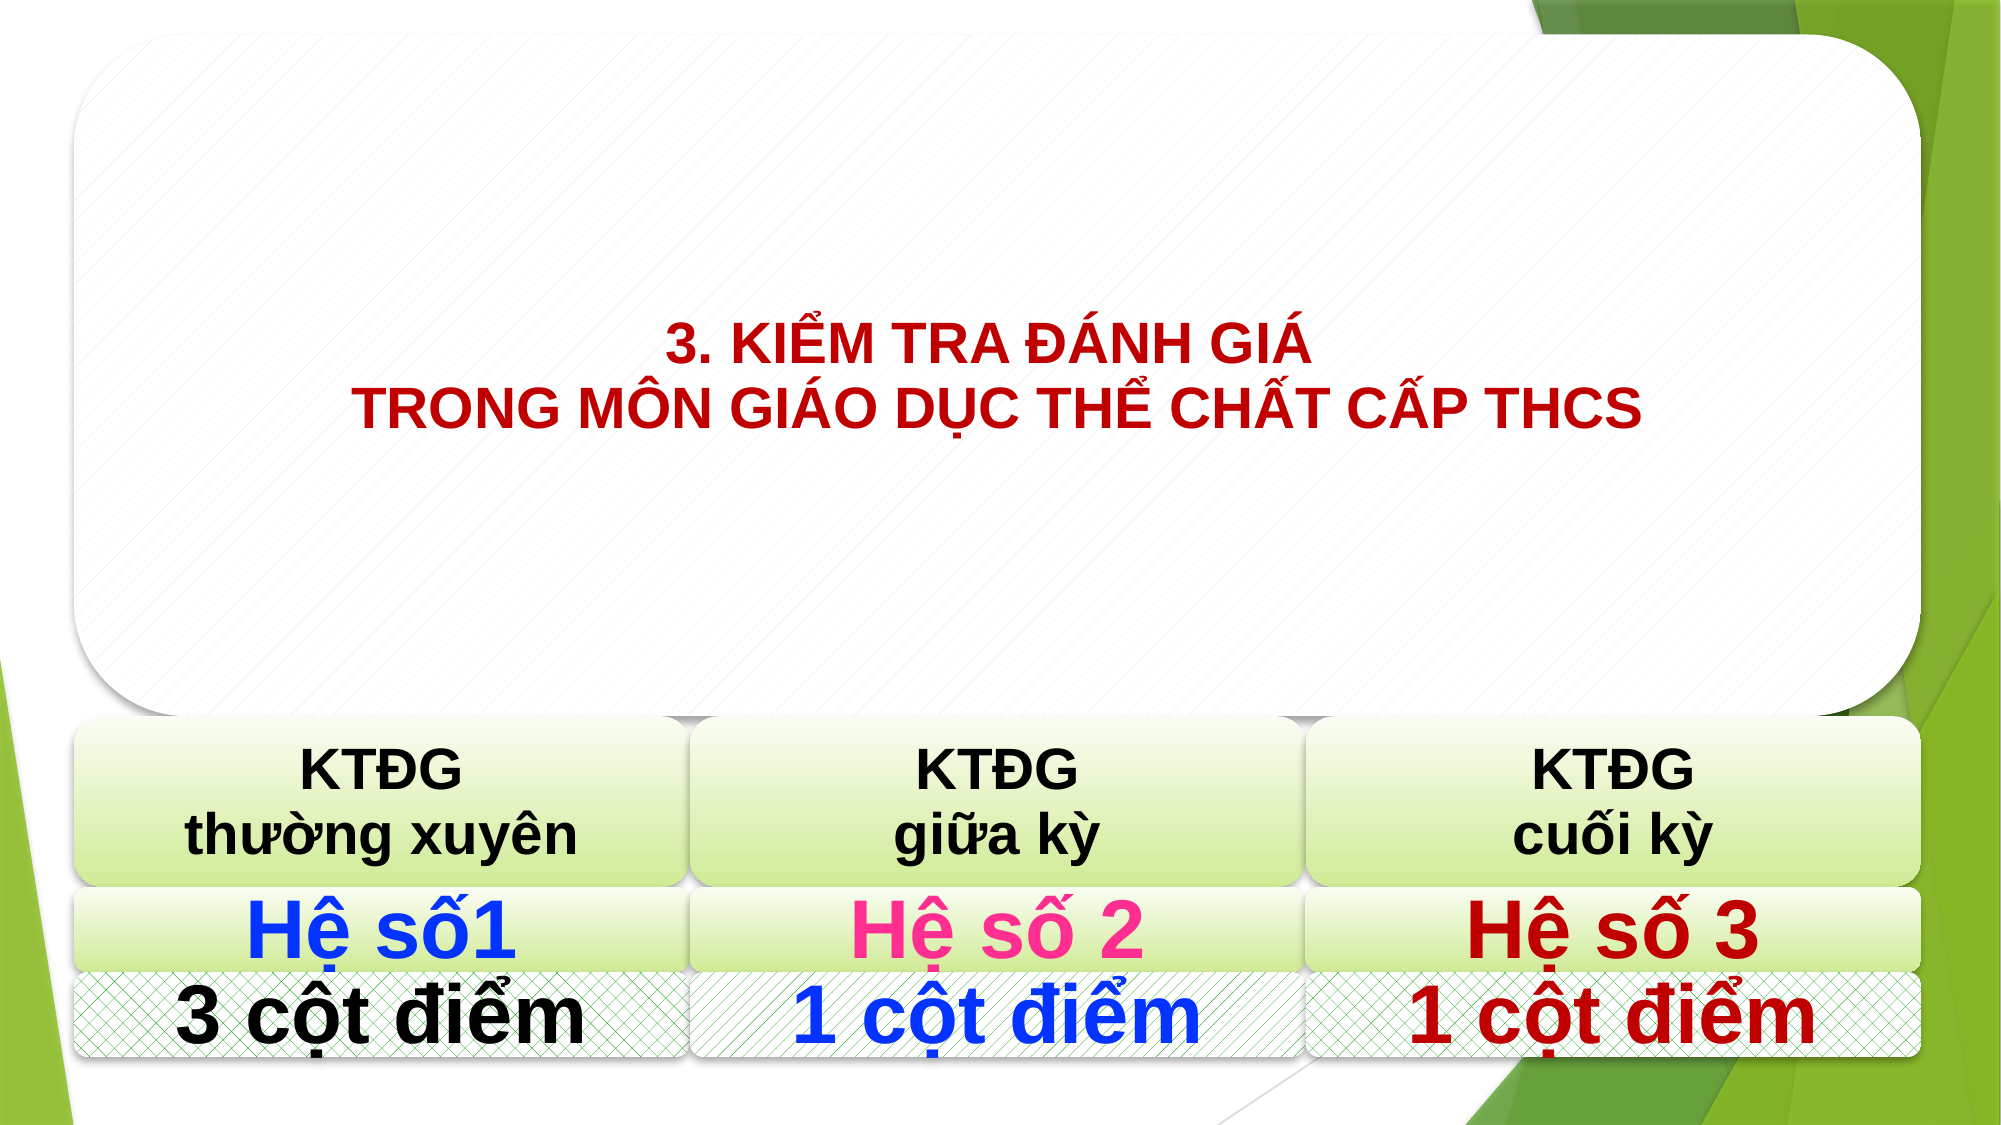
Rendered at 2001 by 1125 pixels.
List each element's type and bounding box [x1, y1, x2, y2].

list [73, 33, 1922, 1058]
